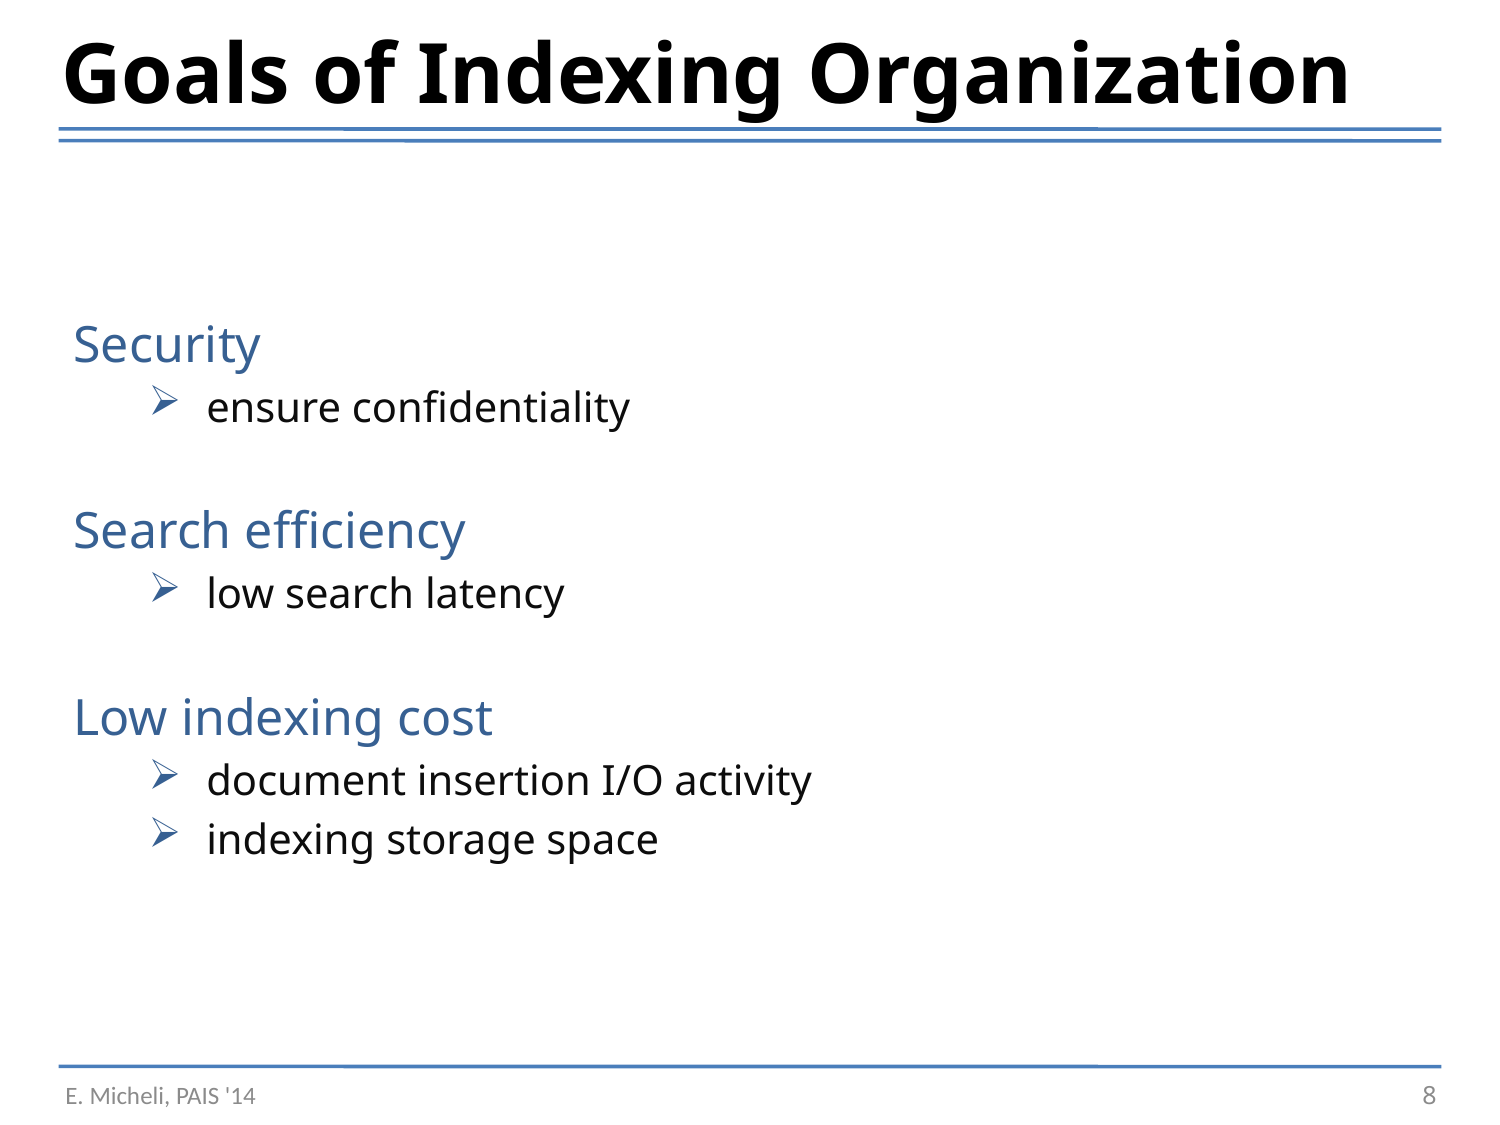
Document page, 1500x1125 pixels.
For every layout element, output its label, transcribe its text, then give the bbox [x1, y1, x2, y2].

list Security ensure confidentiality Search efficiency low search latency Low indexing cost document insertion I/O activity indexing storage space [58, 304, 1454, 903]
text_box Goals of Indexing Organization [46, 12, 1407, 128]
slide_number 8 [1101, 1065, 1452, 1125]
footer E. Micheli, PAIS '14 [0, 1065, 399, 1125]
